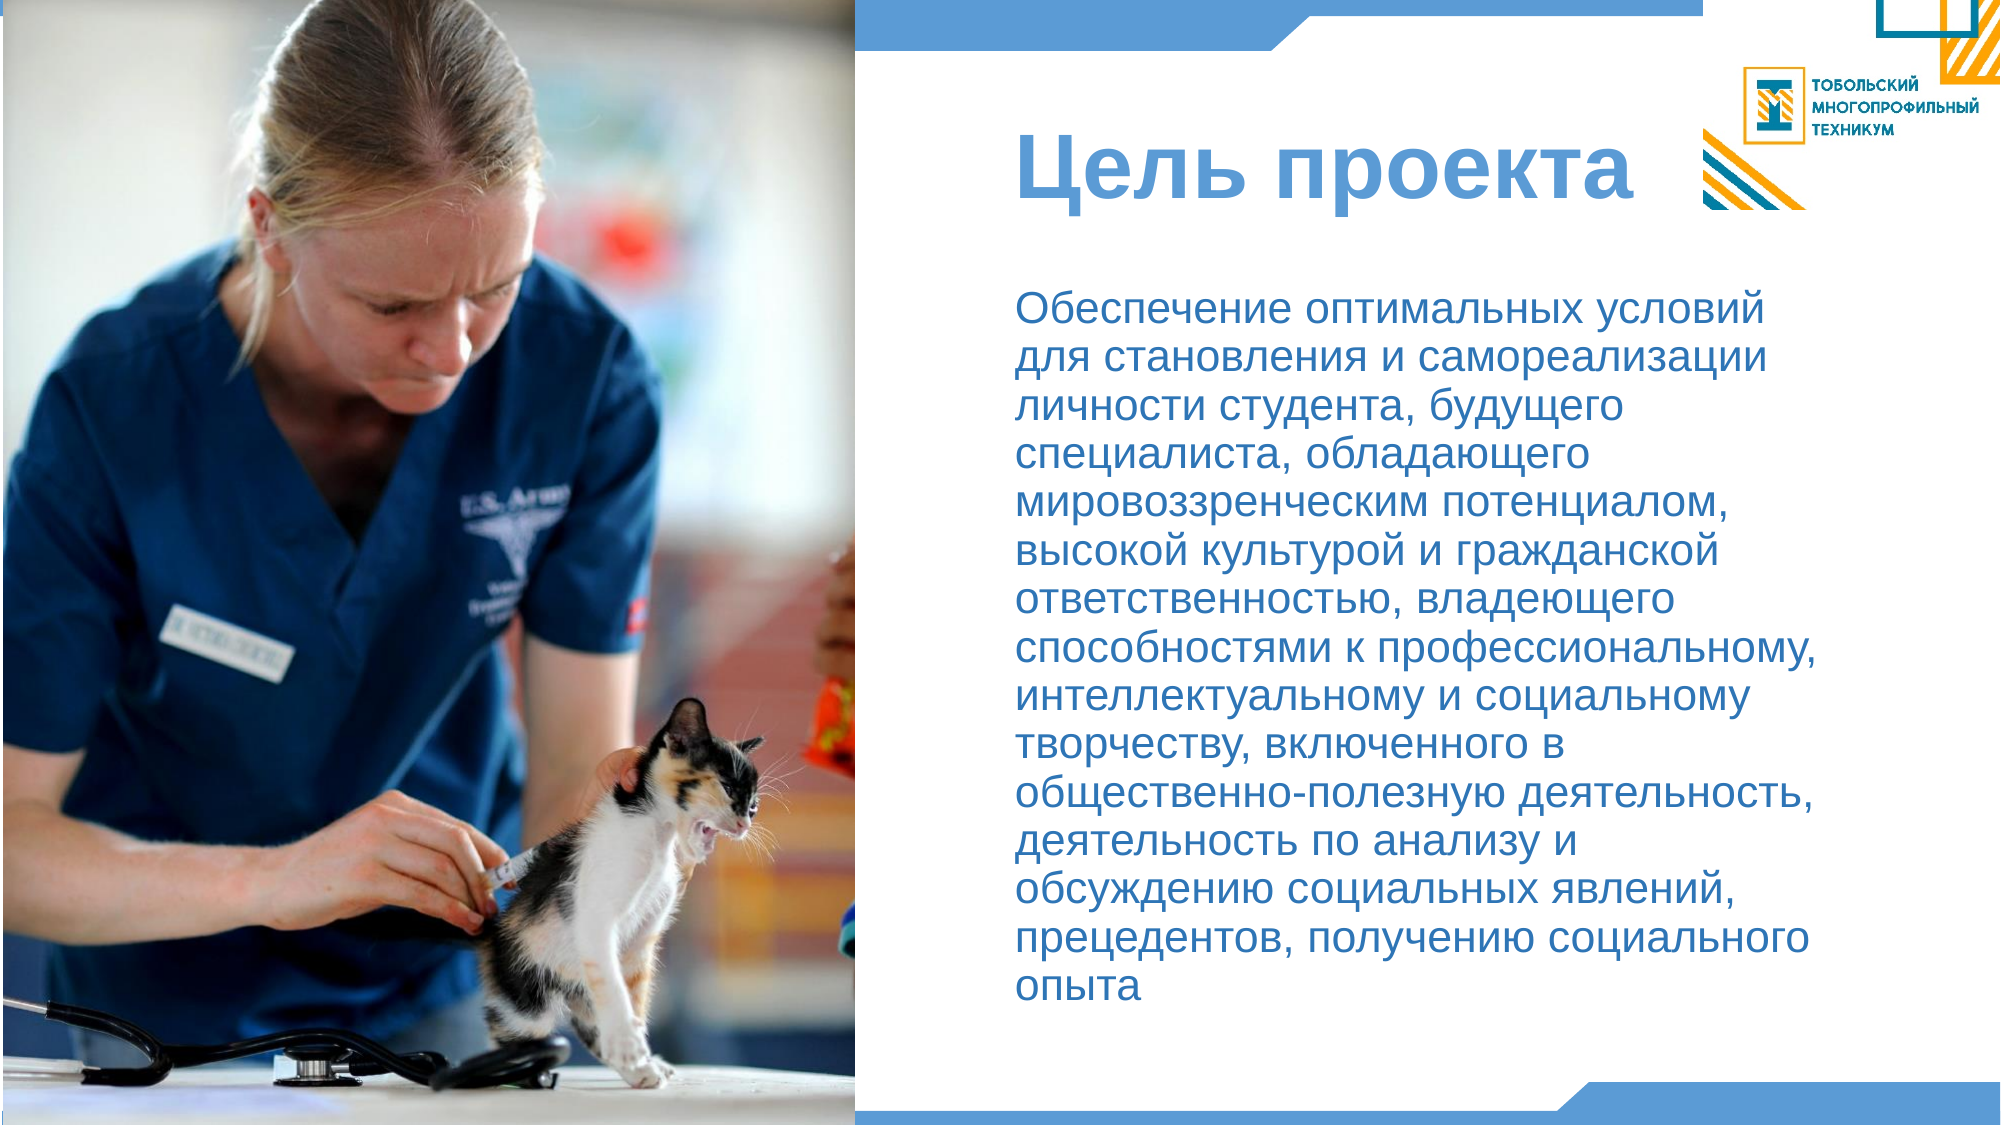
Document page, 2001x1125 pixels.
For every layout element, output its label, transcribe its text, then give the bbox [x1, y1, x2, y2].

picture [1703, 161, 1764, 210]
title Цель проекта [999, 59, 1863, 278]
list Обеспечение оптимальных условий для становления и самореализации личности студента, будущего специалиста, обладающего мировоззренческим потенциалом, высокой культурой и гражданской ответственностью, владеющего способностями к профессиональному, интеллектуальному и социальному творчеству, включенного в общественно-полезную деятельность, деятельность по анализу и обсуждению социальных явлений, прецедентов, получению социального опыта [999, 277, 1851, 1028]
picture [1884, 0, 1971, 31]
picture [1703, 0, 2000, 210]
picture [3, 0, 855, 1125]
picture [1703, 204, 1710, 210]
